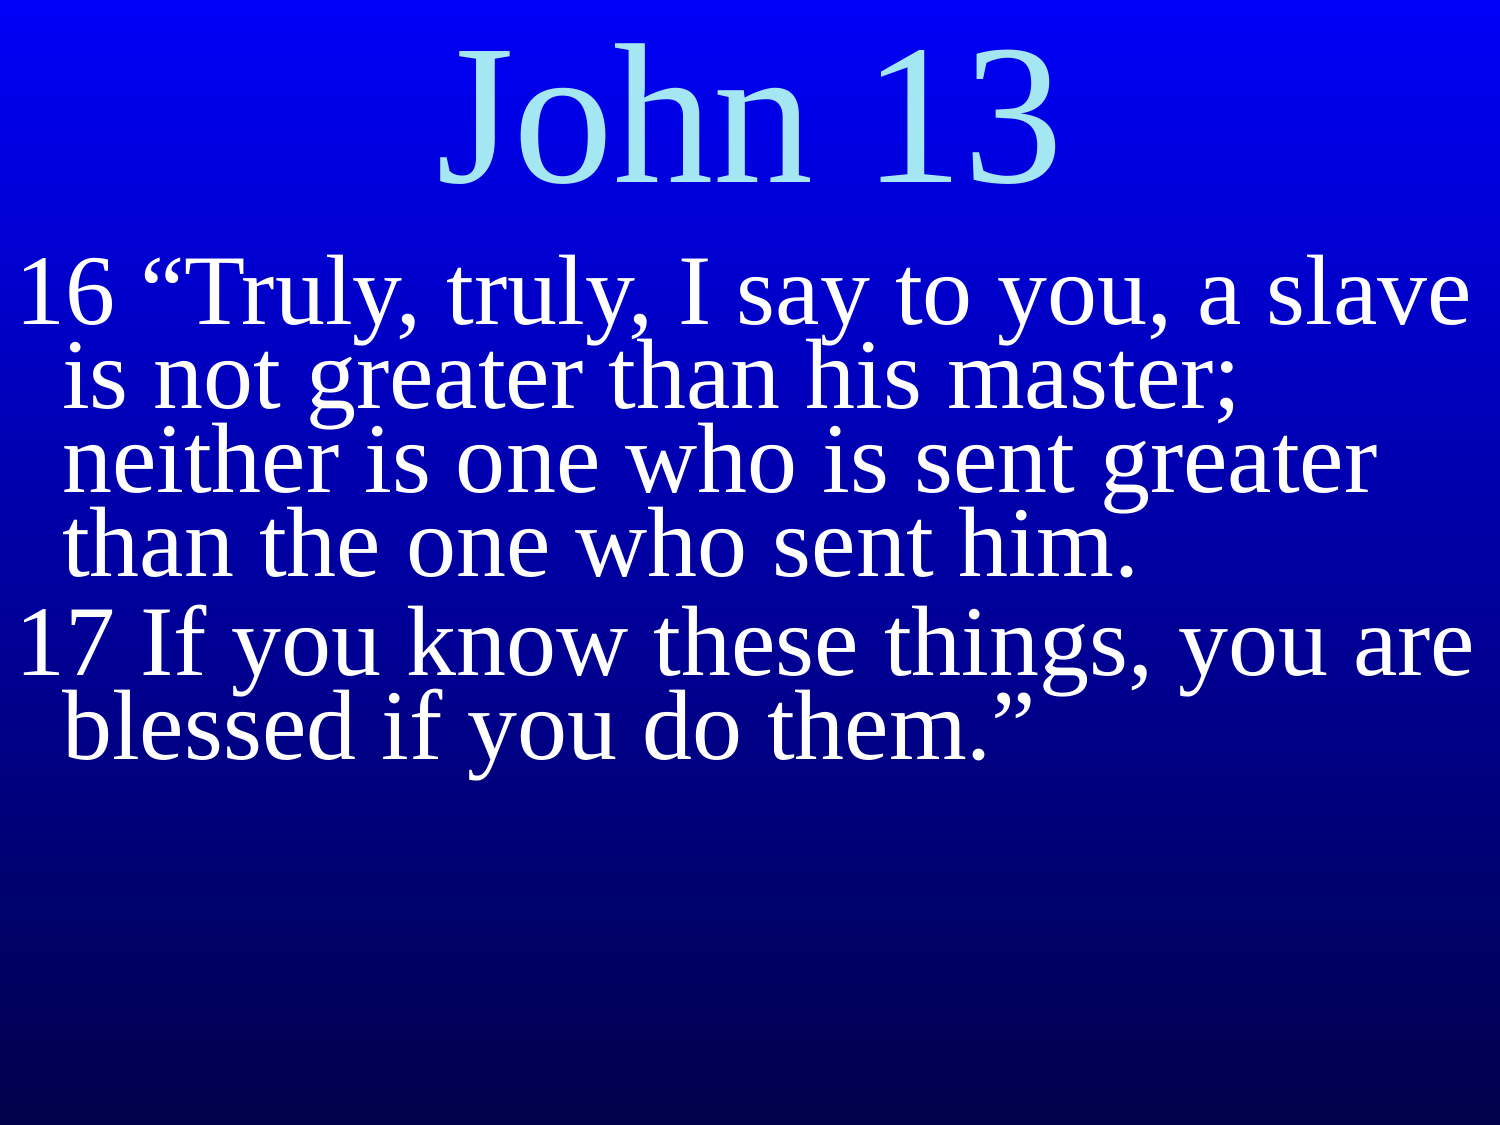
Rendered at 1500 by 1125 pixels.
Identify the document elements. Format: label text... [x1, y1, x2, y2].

title John 13 [0, 0, 1500, 249]
list 16 “Truly, truly, I say to you, a slave is not greater than his master; neither is one who is sent greater than the one who sent him. 17 If you know these things, you are blessed if you do them.” [0, 249, 1500, 1051]
